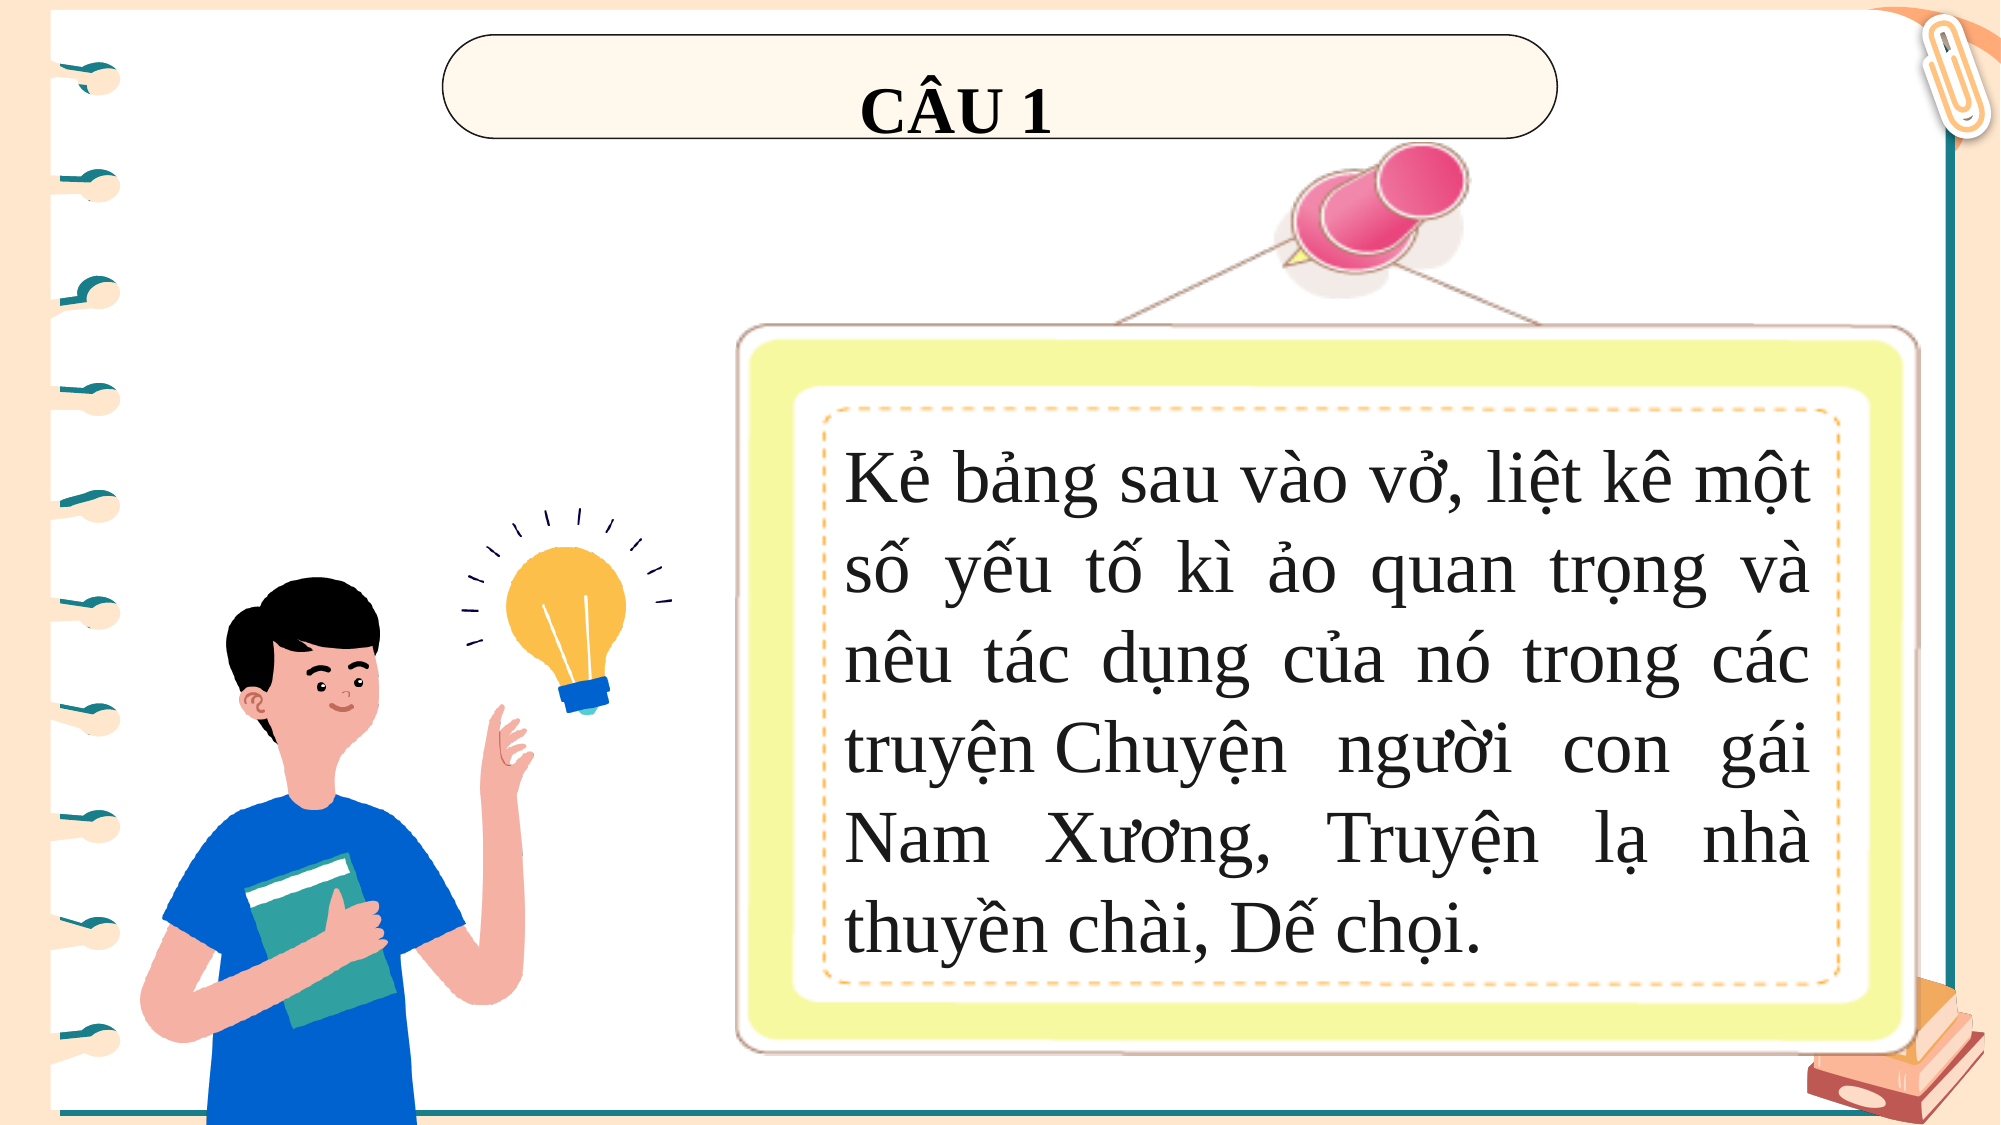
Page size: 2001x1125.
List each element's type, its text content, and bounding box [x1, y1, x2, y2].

text_box CÂU 1 [844, 19, 1885, 141]
picture [140, 508, 672, 1125]
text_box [735, 142, 1921, 1056]
text_box [440, 32, 844, 141]
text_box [1898, 48, 2000, 106]
text_box [1807, 966, 1985, 1125]
